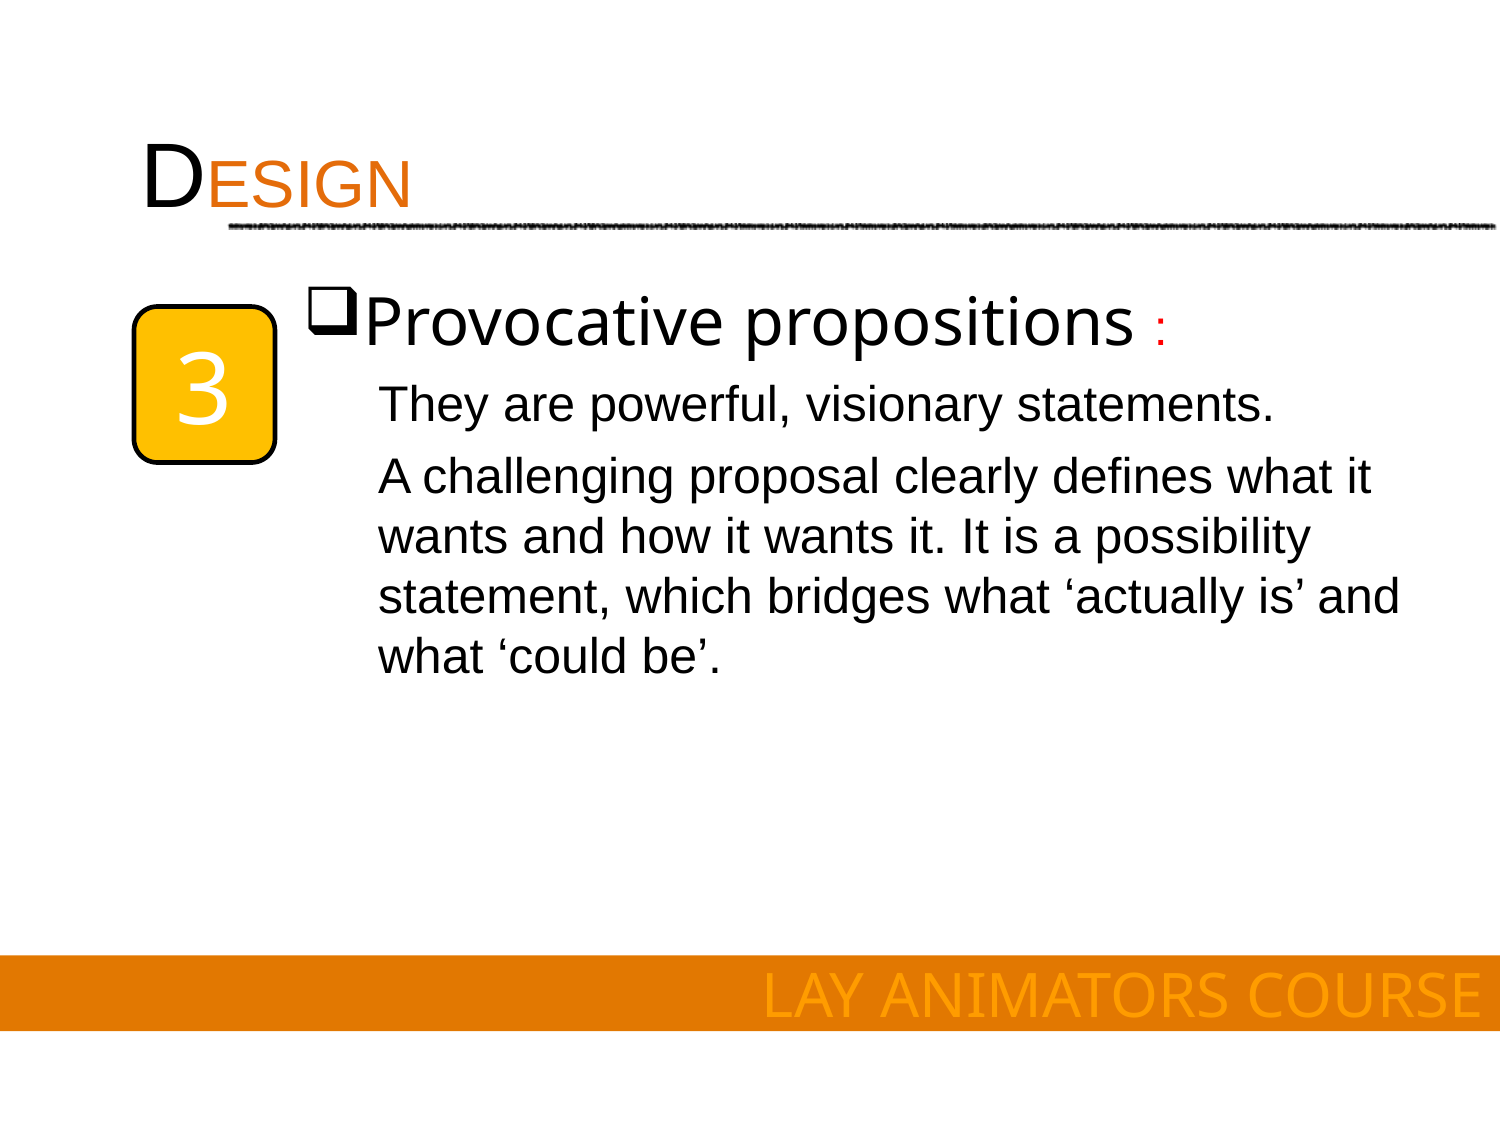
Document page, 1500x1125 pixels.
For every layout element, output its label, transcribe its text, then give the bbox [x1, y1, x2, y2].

text_box LAY ANIMATORS COURSE [0, 956, 1484, 1031]
text_box Provocative propositions : They are powerful, visionary statements. A challenging proposal clearly defines what it wants and how it wants it. It is a possibility statement, which bridges what ‘actually is’ and what ‘could be’. [288, 271, 1439, 692]
text_box [0, 955, 1500, 1032]
text_box DESIGN [135, 111, 419, 232]
picture [226, 223, 1500, 230]
text_box 3 [131, 304, 278, 465]
